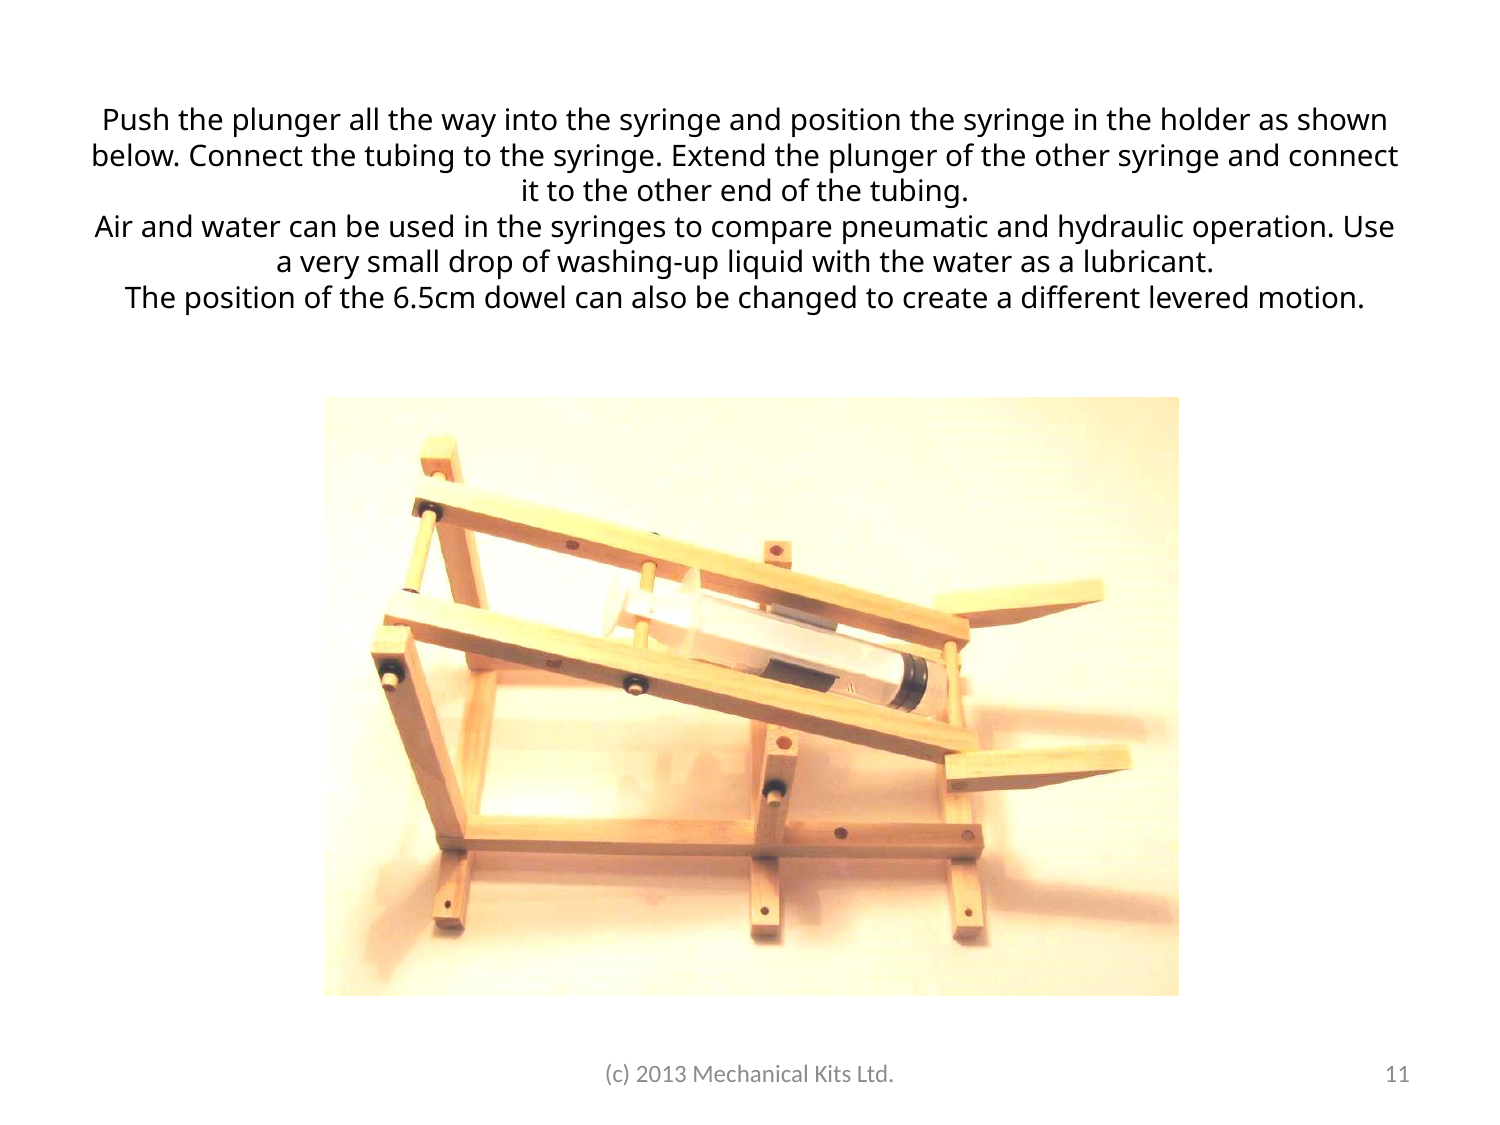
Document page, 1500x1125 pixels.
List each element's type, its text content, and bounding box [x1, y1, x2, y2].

footer (c) 2013 Mechanical Kits Ltd. [512, 1042, 988, 1103]
title Push the plunger all the way into the syringe and position the syringe in the holder as shown below. Connect the tubing to the syringe. Extend the plunger of the other syringe and connect it to the other end of the tubing. Air and water can be used in the syringes to compare pneumatic and hydraulic operation. Use a very small drop of washing-up liquid with the water as a lubricant. The position of the 6.5cm dowel can also be changed to create a different levered motion. [70, 93, 1421, 386]
slide_number 11 [1074, 1042, 1425, 1103]
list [324, 396, 1179, 996]
